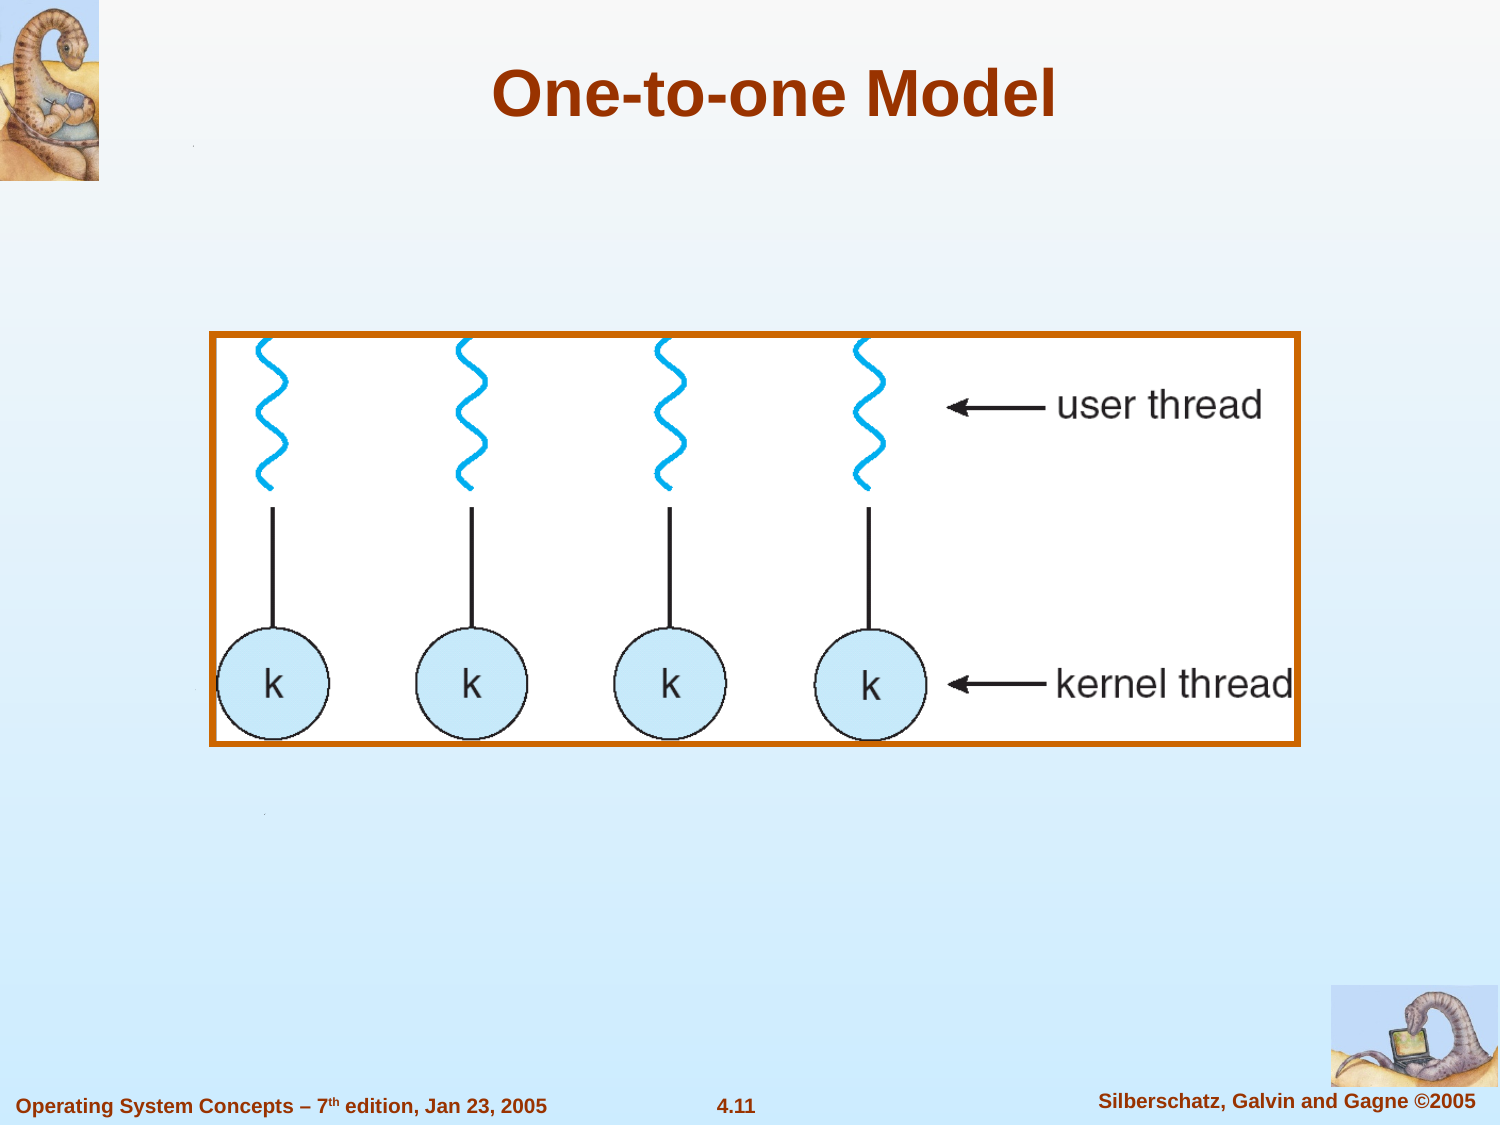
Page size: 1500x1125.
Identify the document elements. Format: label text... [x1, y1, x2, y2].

picture [215, 337, 1295, 742]
picture [0, 0, 99, 181]
picture [1331, 985, 1498, 1087]
title One-to-one Model [112, 37, 1438, 138]
